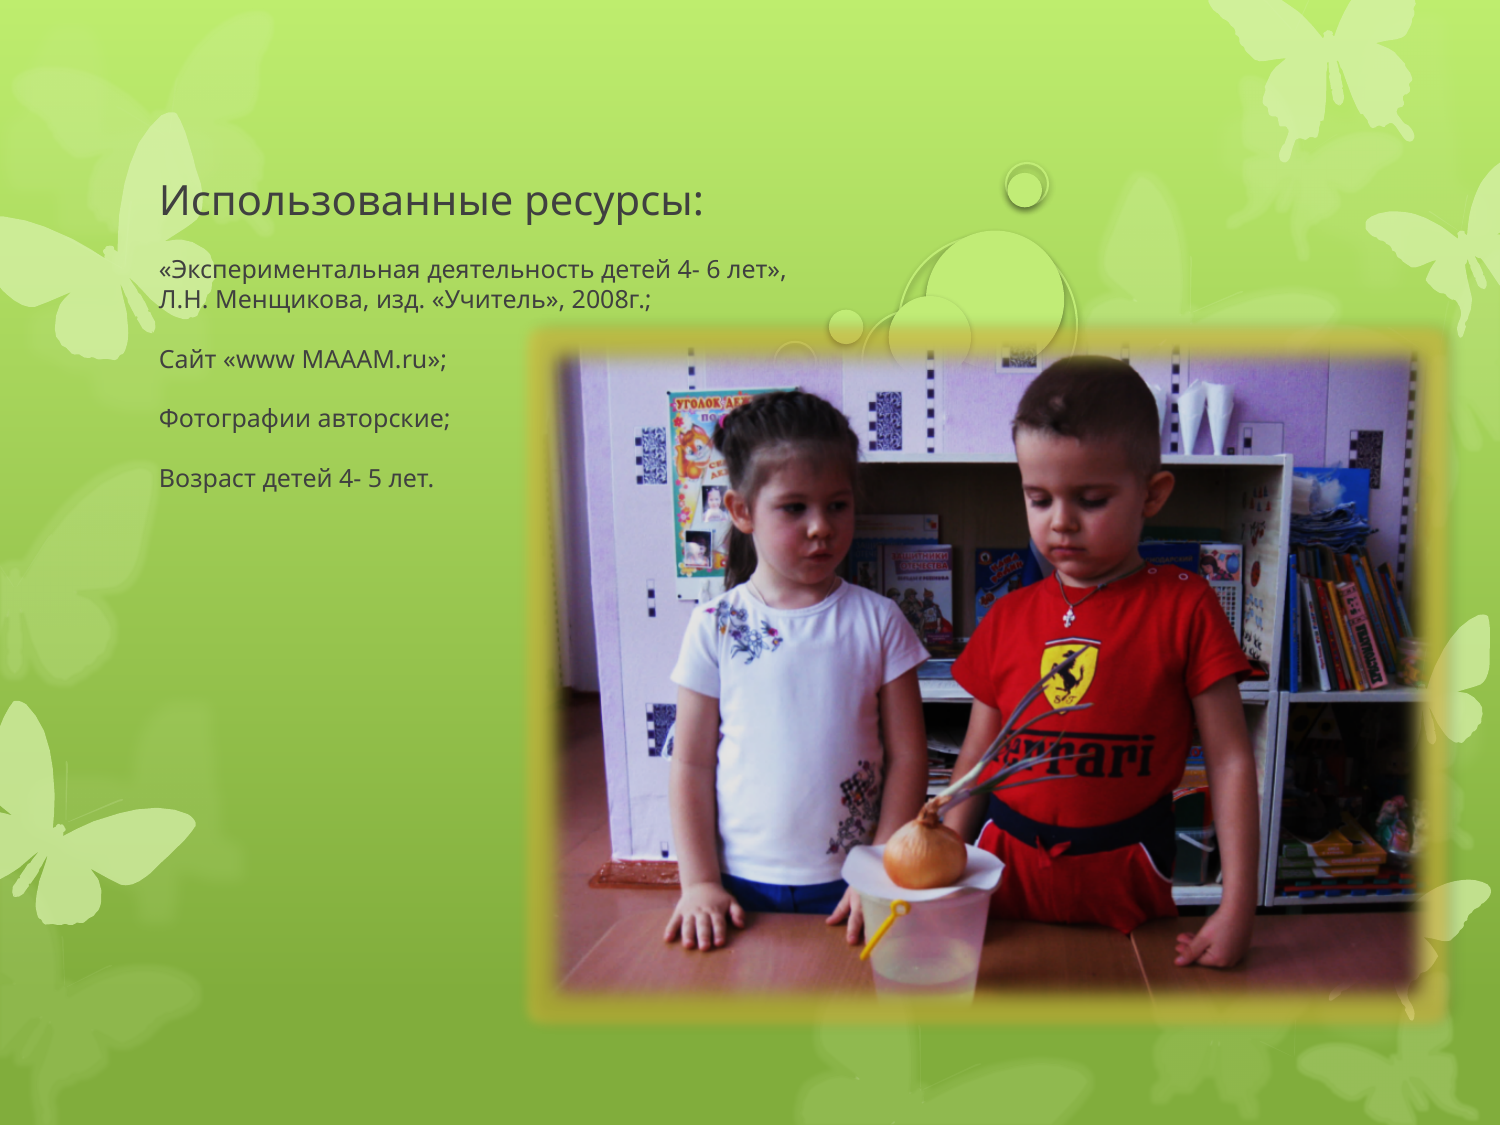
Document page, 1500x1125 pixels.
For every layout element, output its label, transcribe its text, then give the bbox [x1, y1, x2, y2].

list Использованные ресурсы: «Экспериментальная деятельность детей 4- 6 лет», Л.Н. Менщикова, изд. «Учитель», 2008г.; Сайт «www MAAAM.ru»; Фотографии авторские; Возраст детей 4- 5 лет. [144, 165, 810, 634]
picture [536, 337, 1438, 1014]
